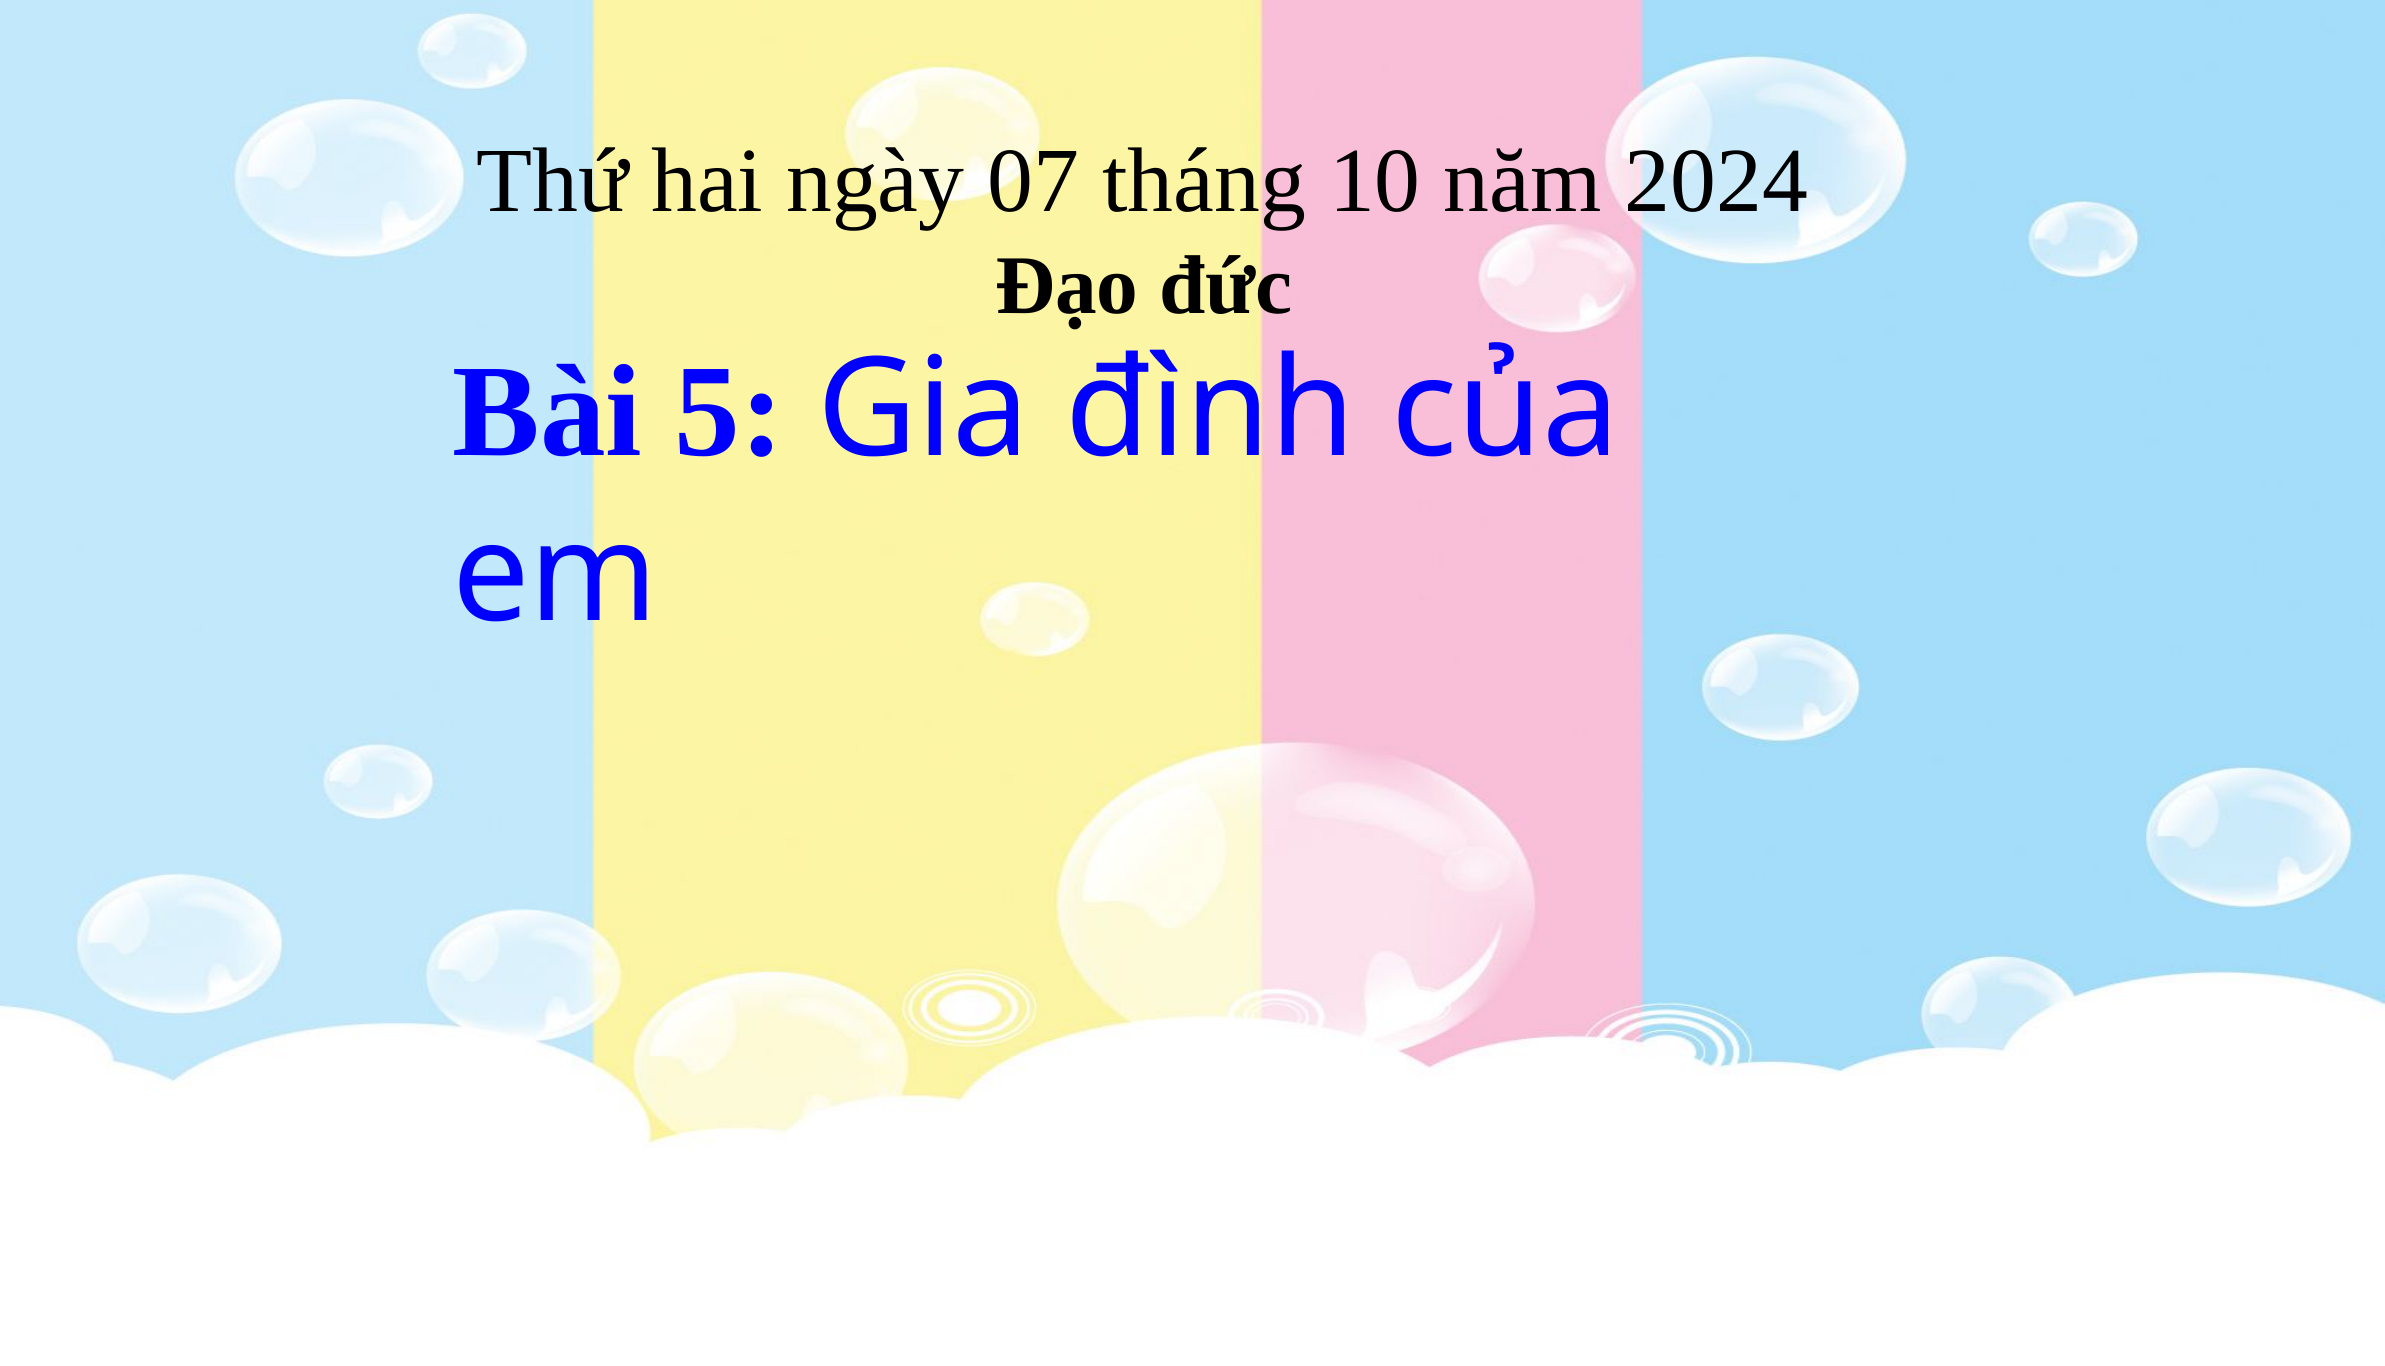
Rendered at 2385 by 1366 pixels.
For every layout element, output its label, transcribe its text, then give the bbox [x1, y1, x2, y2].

picture [0, 0, 2385, 1366]
text_box Thứ hai ngày 07 tháng 10 năm 2024 Đạo đức [142, 112, 2146, 338]
text_box Bài 5: Gia đình của em [431, 338, 1857, 817]
